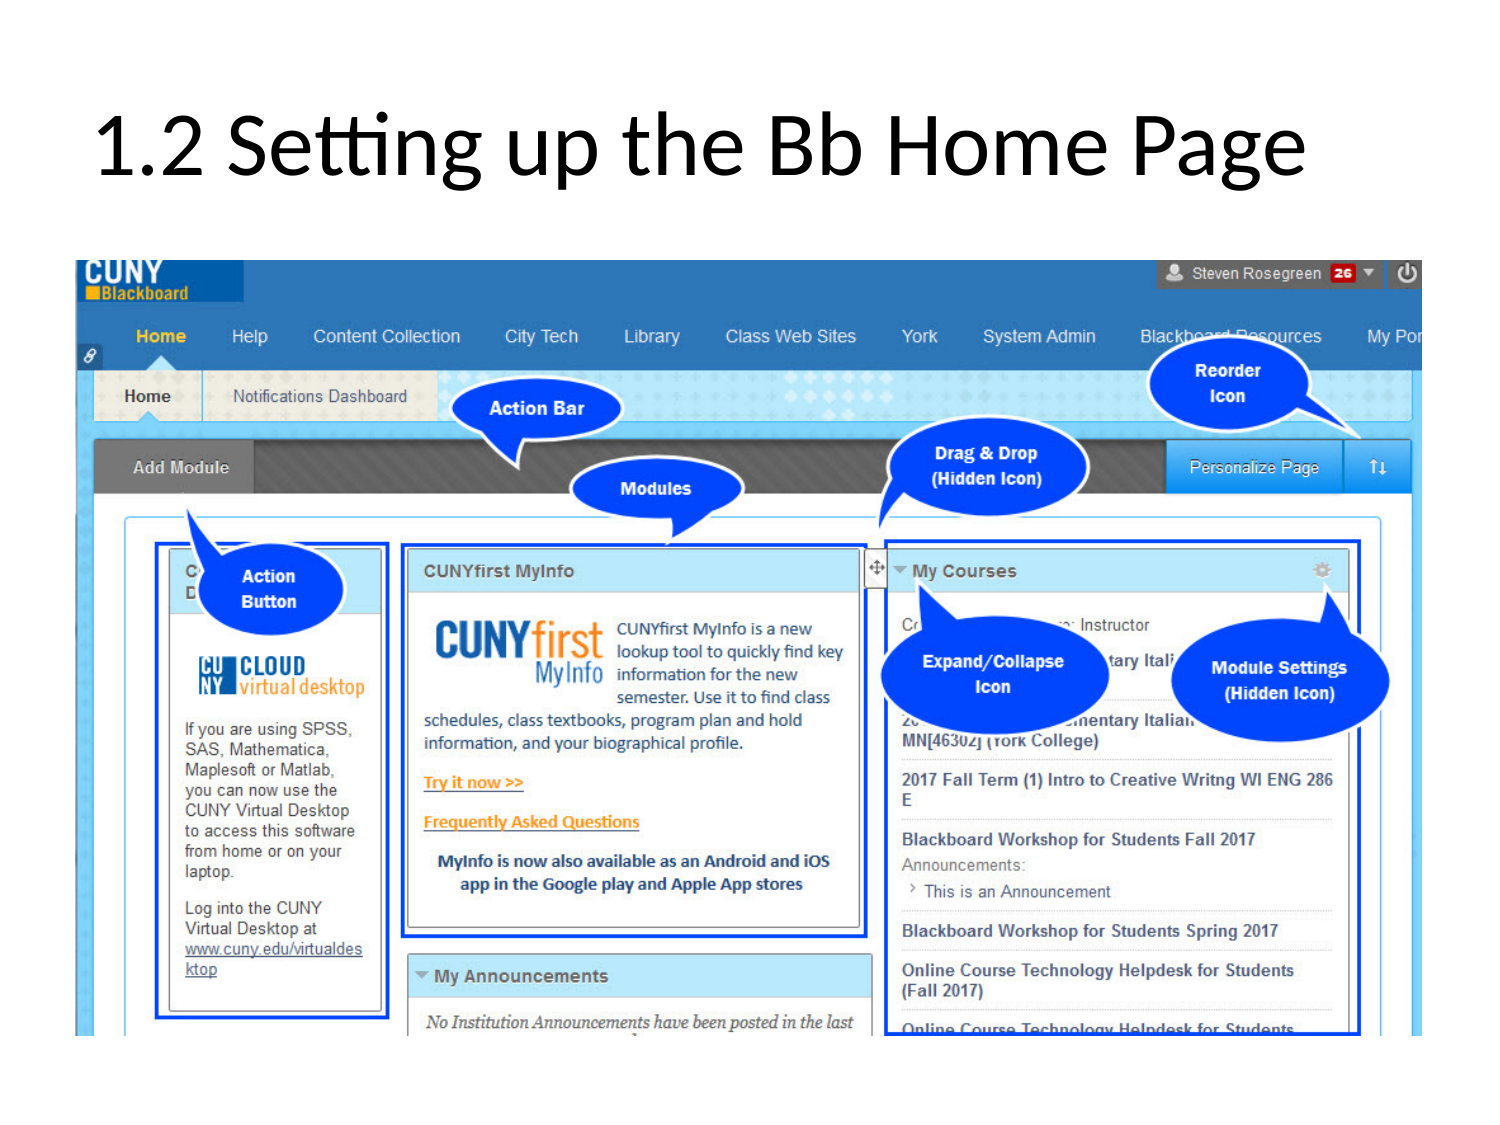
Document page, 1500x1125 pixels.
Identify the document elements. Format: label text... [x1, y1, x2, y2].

title 1.2 Setting up the Bb Home Page [75, 45, 1425, 233]
picture [74, 259, 1423, 1036]
